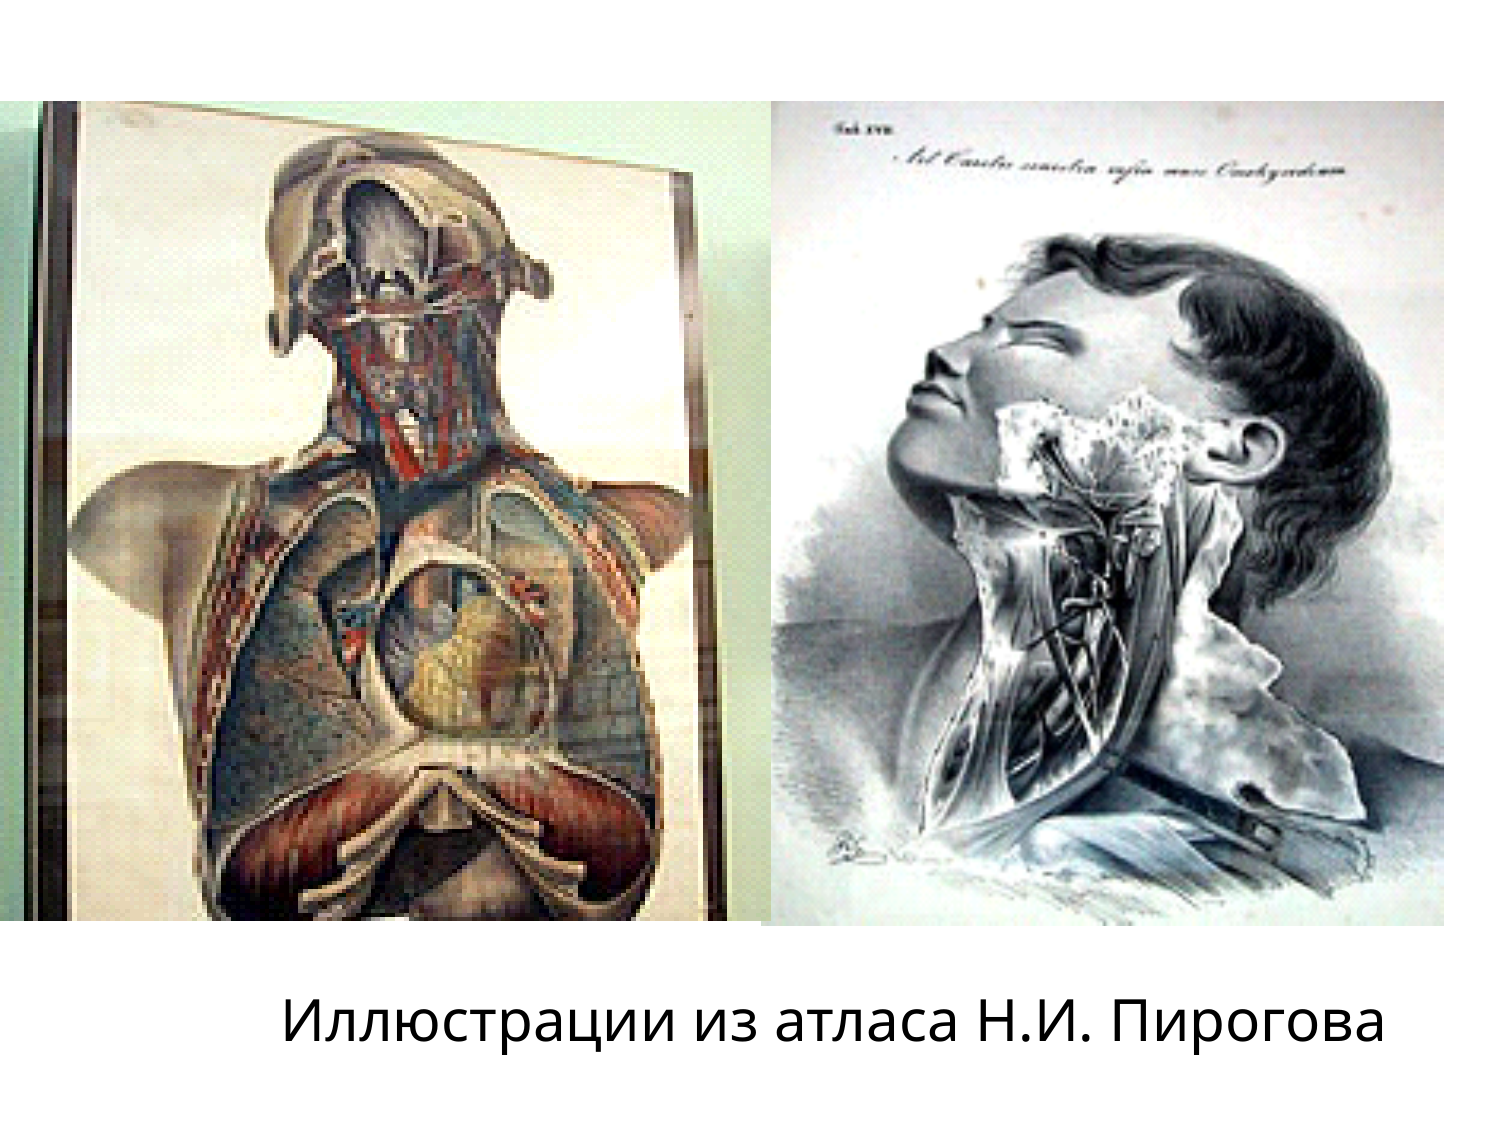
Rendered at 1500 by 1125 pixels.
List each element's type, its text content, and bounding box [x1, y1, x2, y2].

text_box Иллюстрации из атласа Н.И. Пирогова [265, 976, 1402, 1062]
picture [0, 101, 1446, 929]
